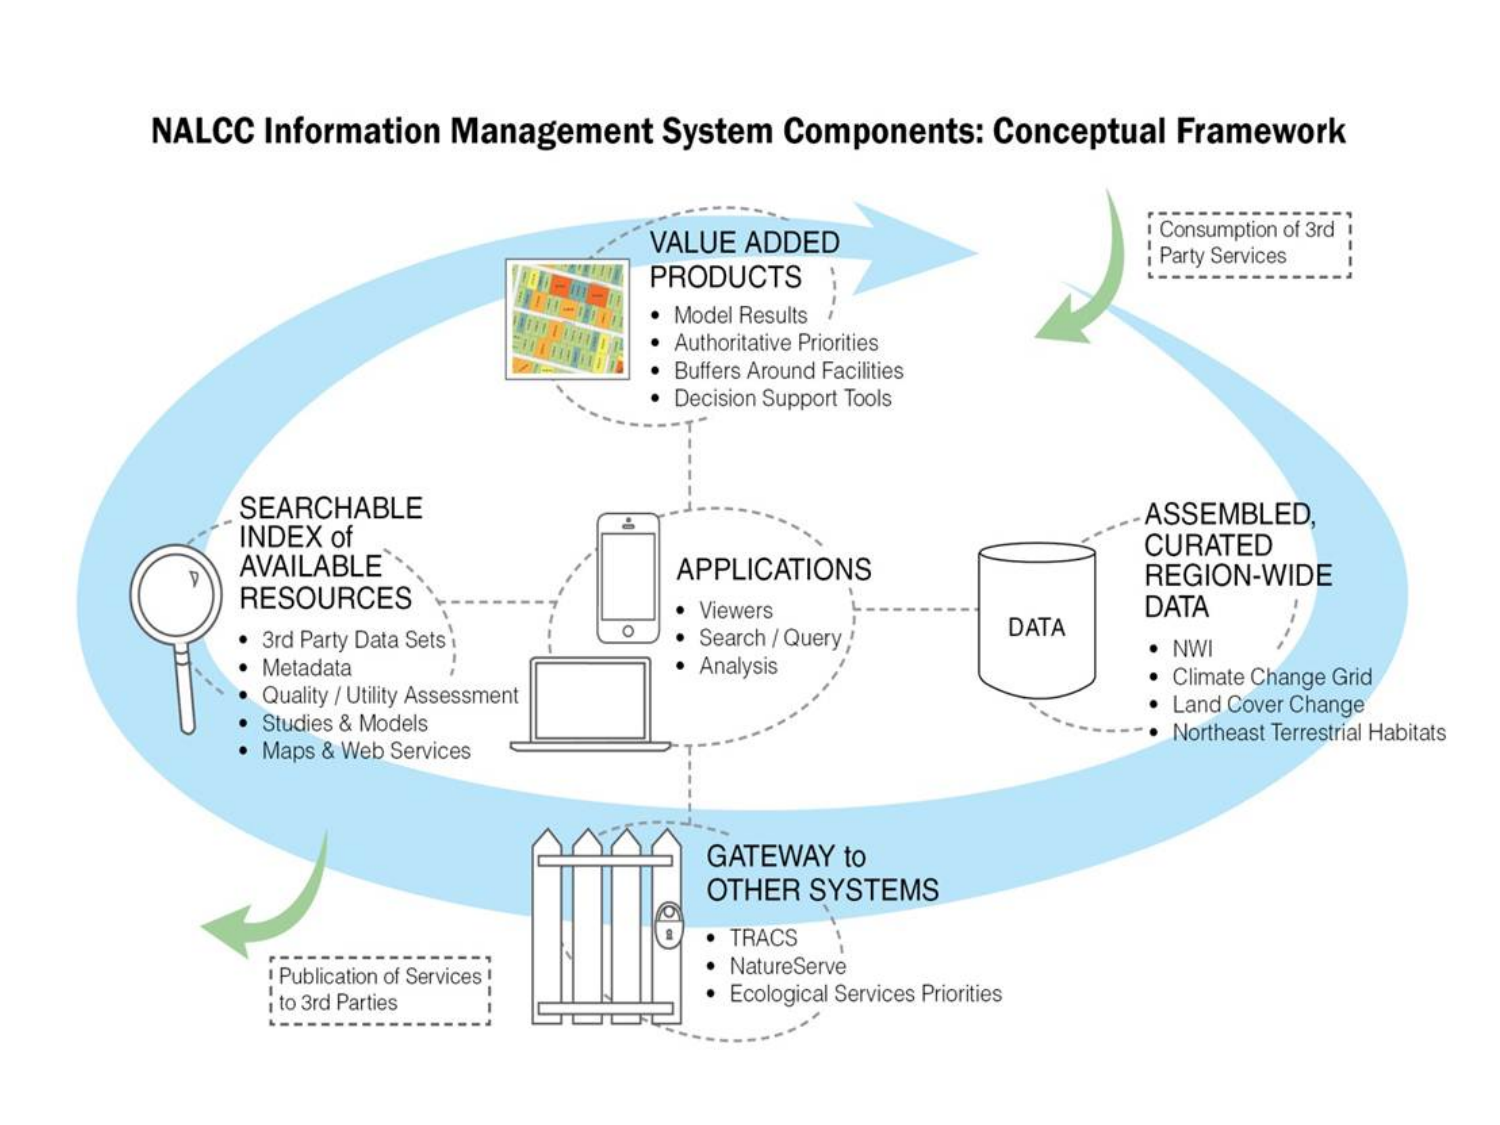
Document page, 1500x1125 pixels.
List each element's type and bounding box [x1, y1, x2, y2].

list [62, 87, 1465, 1051]
